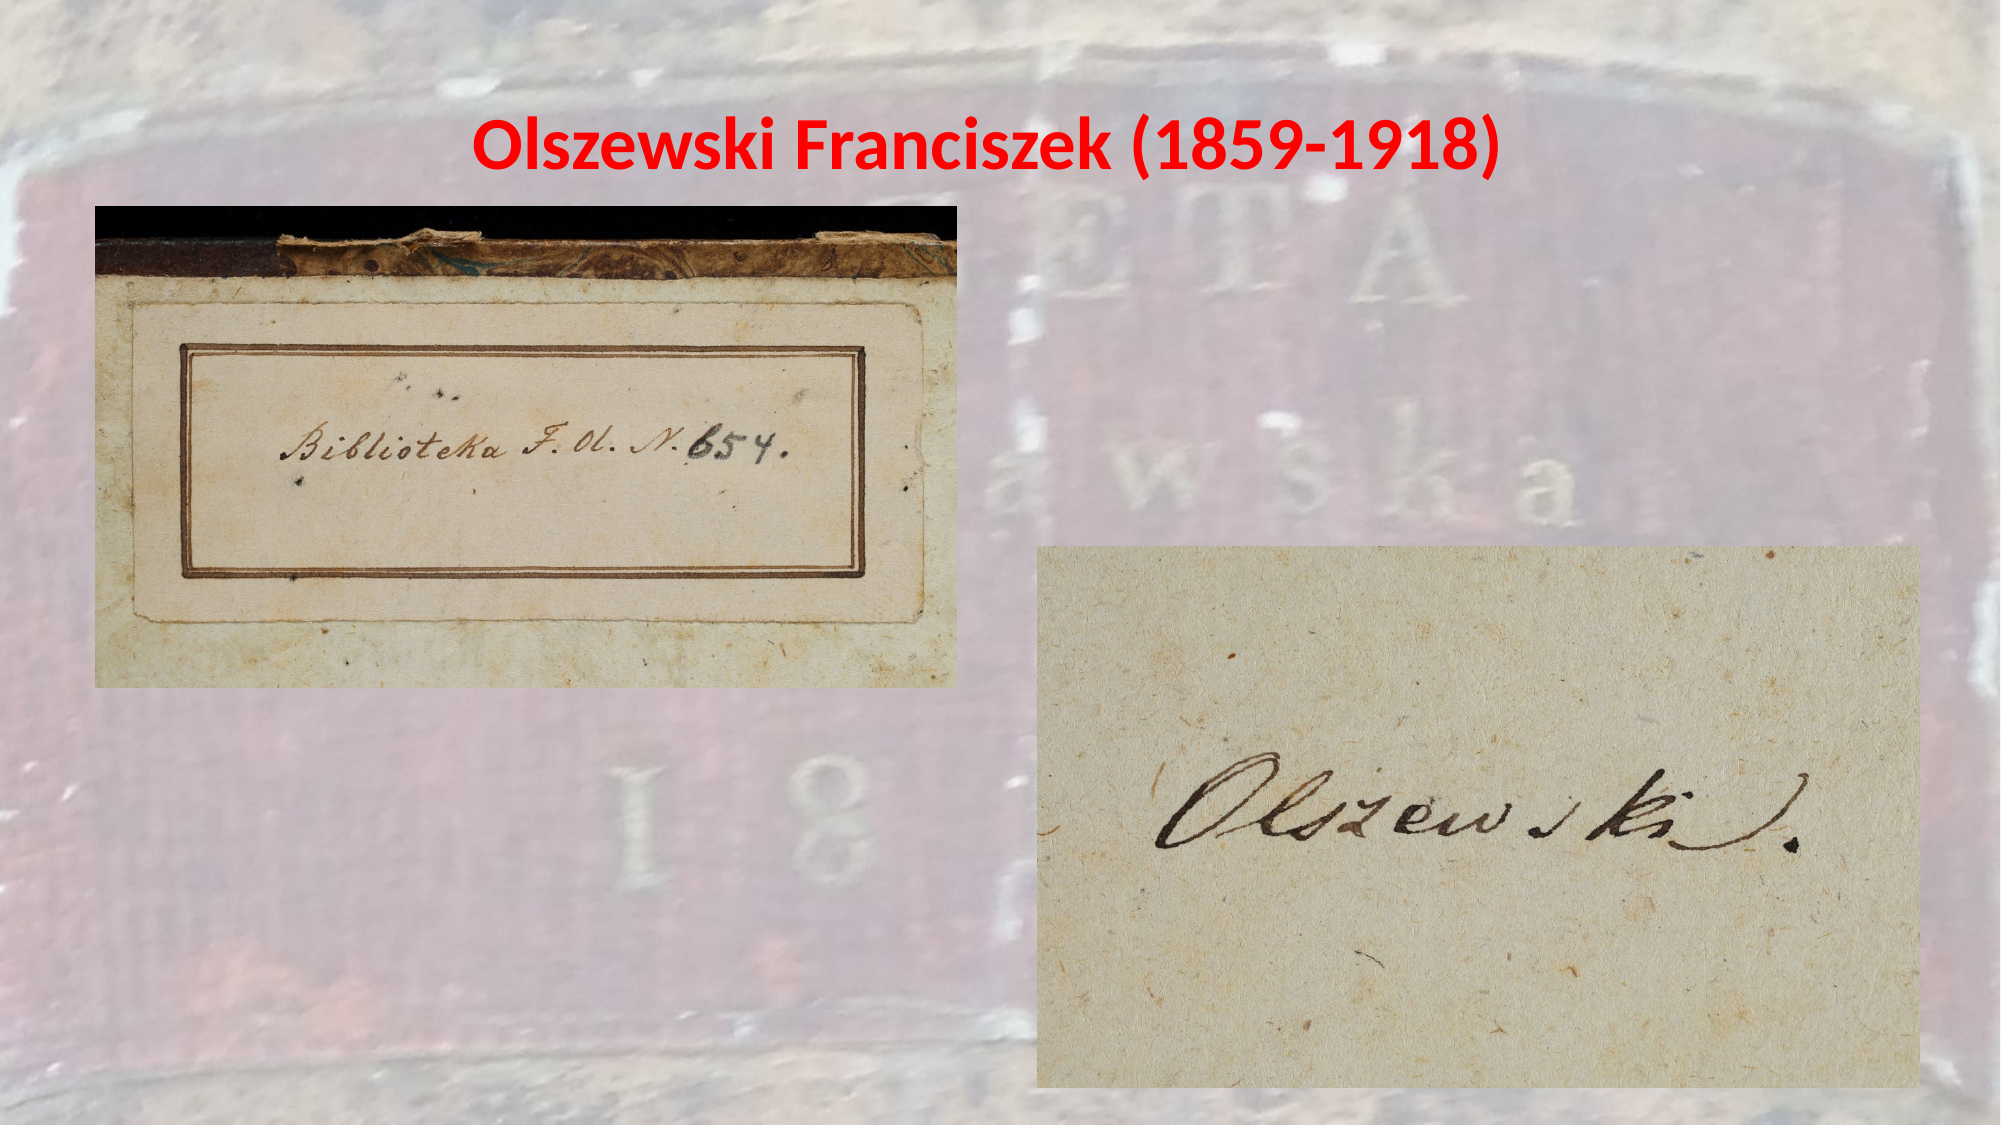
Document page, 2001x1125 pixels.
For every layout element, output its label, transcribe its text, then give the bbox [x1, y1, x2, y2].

picture [0, 0, 2001, 1125]
text_box Olszewski Franciszek (1859-1918) [414, 87, 1562, 193]
